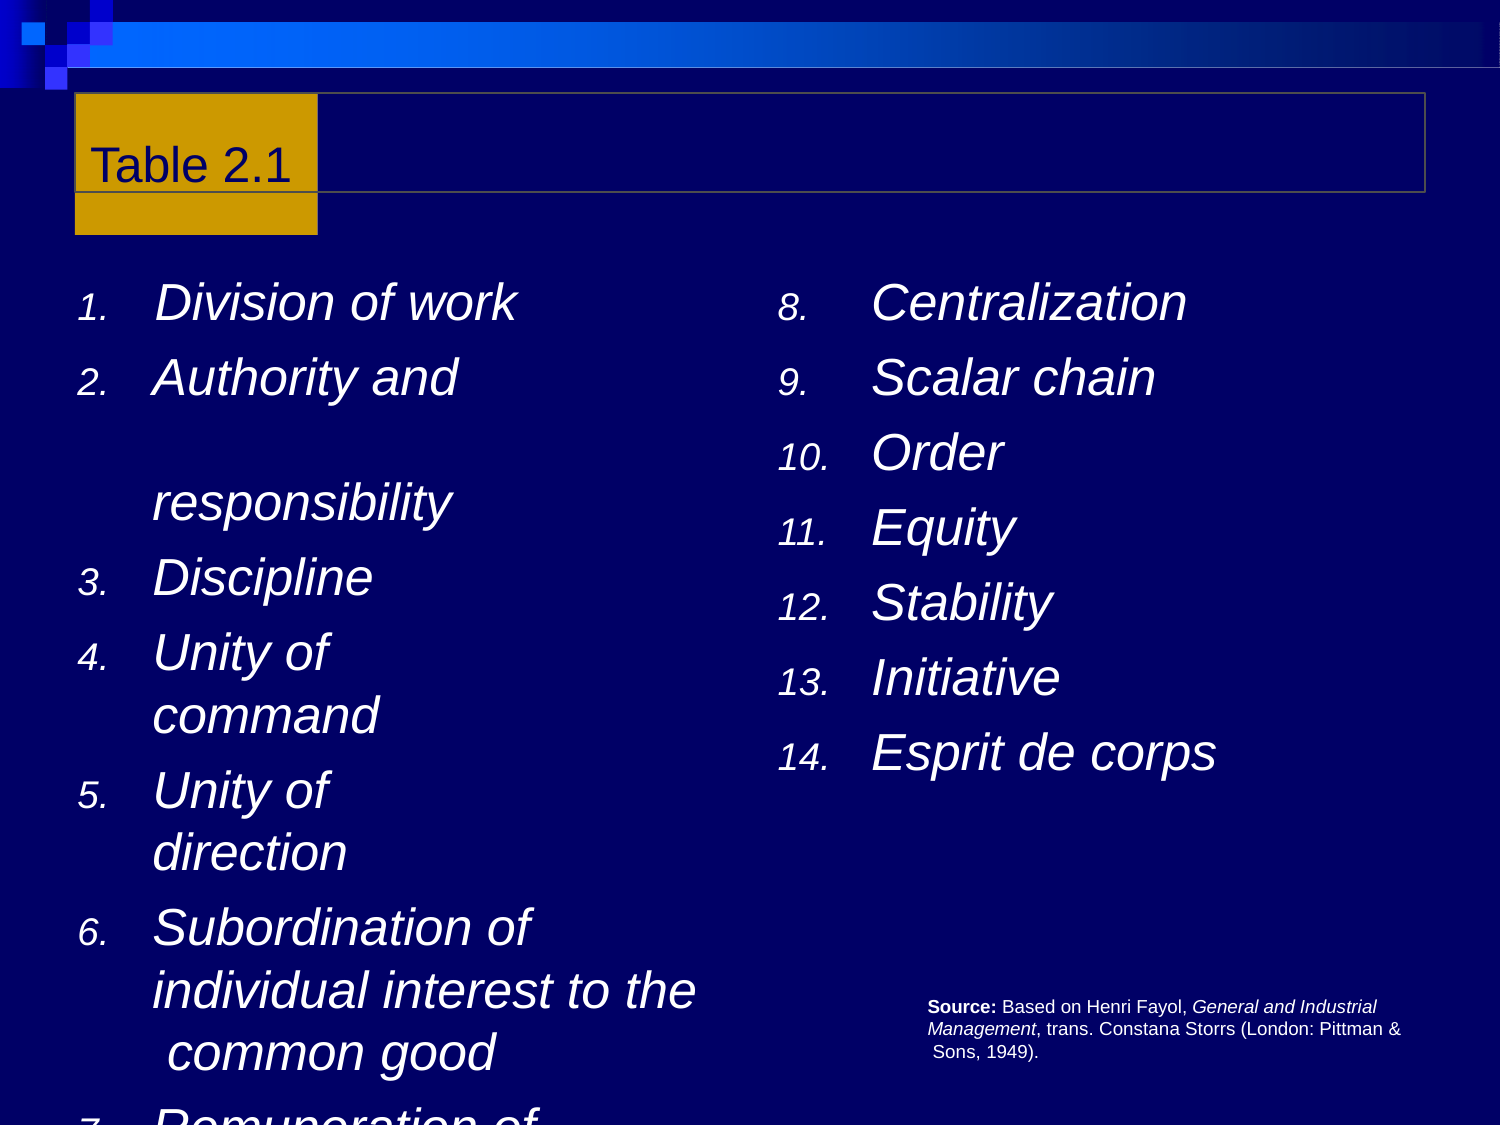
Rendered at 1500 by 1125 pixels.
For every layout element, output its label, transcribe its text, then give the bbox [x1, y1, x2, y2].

text_box Centralization Scalar chain Order Equity Stability Initiative Esprit de corps [775, 254, 1221, 782]
title 1. Division of work [75, 266, 519, 341]
picture [0, 0, 47, 88]
picture [90, 22, 1500, 68]
text_box Source: Based on Henri Fayol, General and Industrial Management, trans. Constana Storrs (London: Pittman & Sons, 1949). [925, 992, 1403, 1063]
list Authority and responsibility Discipline Unity of command Unity of direction Subordination of individual interest to the common good Remuneration of personnel [75, 341, 701, 1125]
text_box Table 2.1 [74, 92, 1425, 193]
picture [74, 193, 1425, 235]
